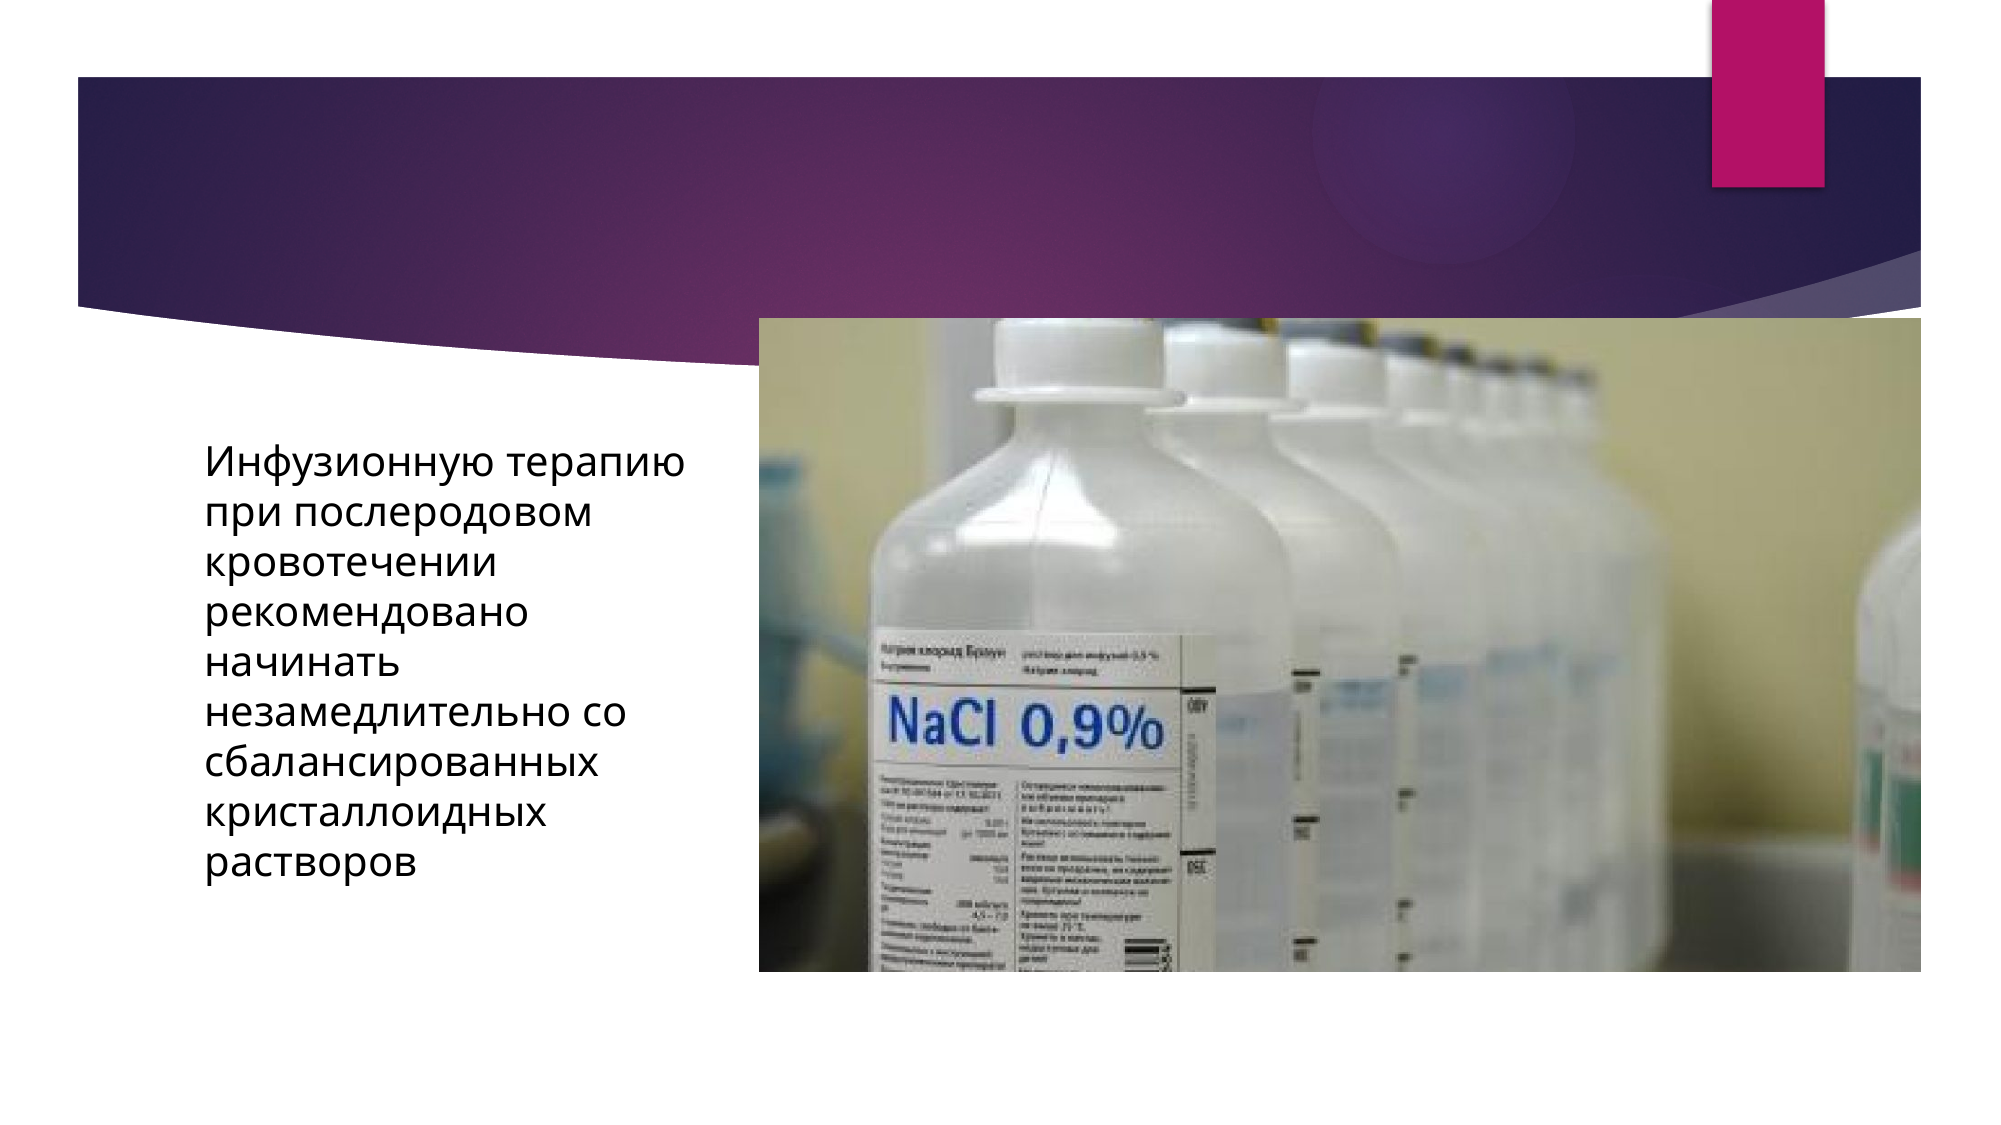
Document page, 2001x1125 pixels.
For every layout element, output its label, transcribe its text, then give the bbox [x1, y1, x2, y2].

picture [759, 317, 1922, 972]
list Инфузионную терапию при послеродовом кровотечении рекомендовано начинать незамедлительно со сбалансированных кристаллоидных растворов [189, 427, 703, 1043]
